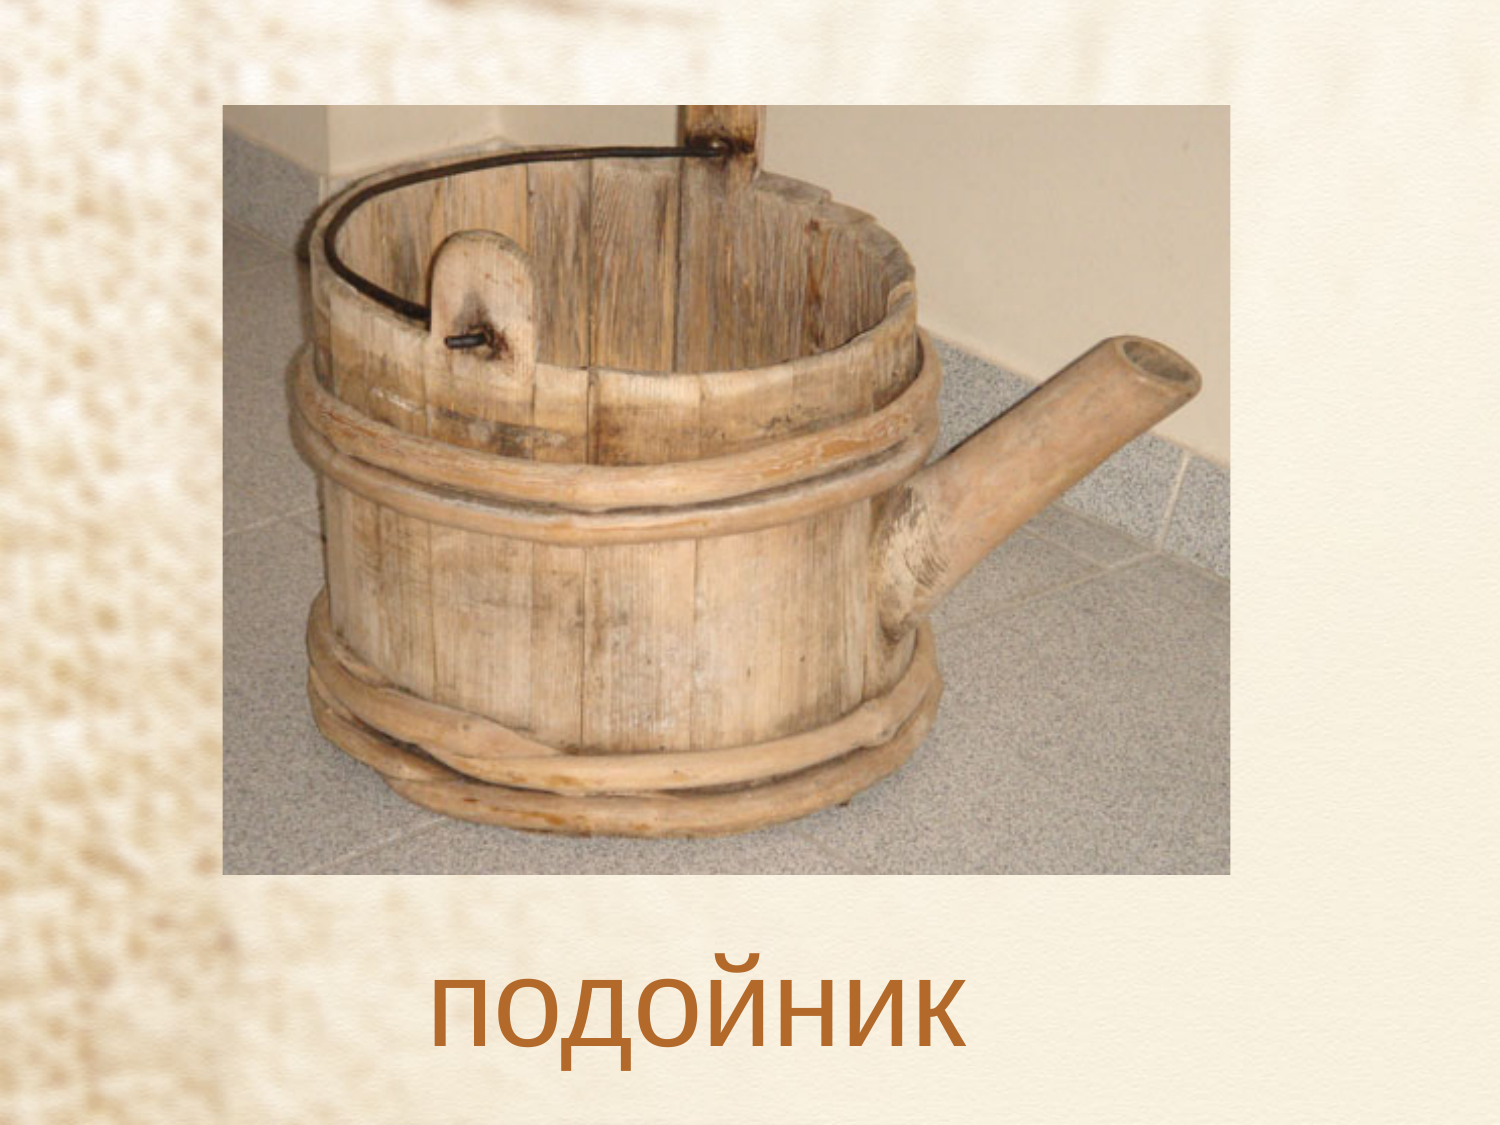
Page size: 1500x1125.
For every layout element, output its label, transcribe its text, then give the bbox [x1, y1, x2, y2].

picture [0, 0, 1500, 1125]
list подойник [245, 913, 1147, 1047]
